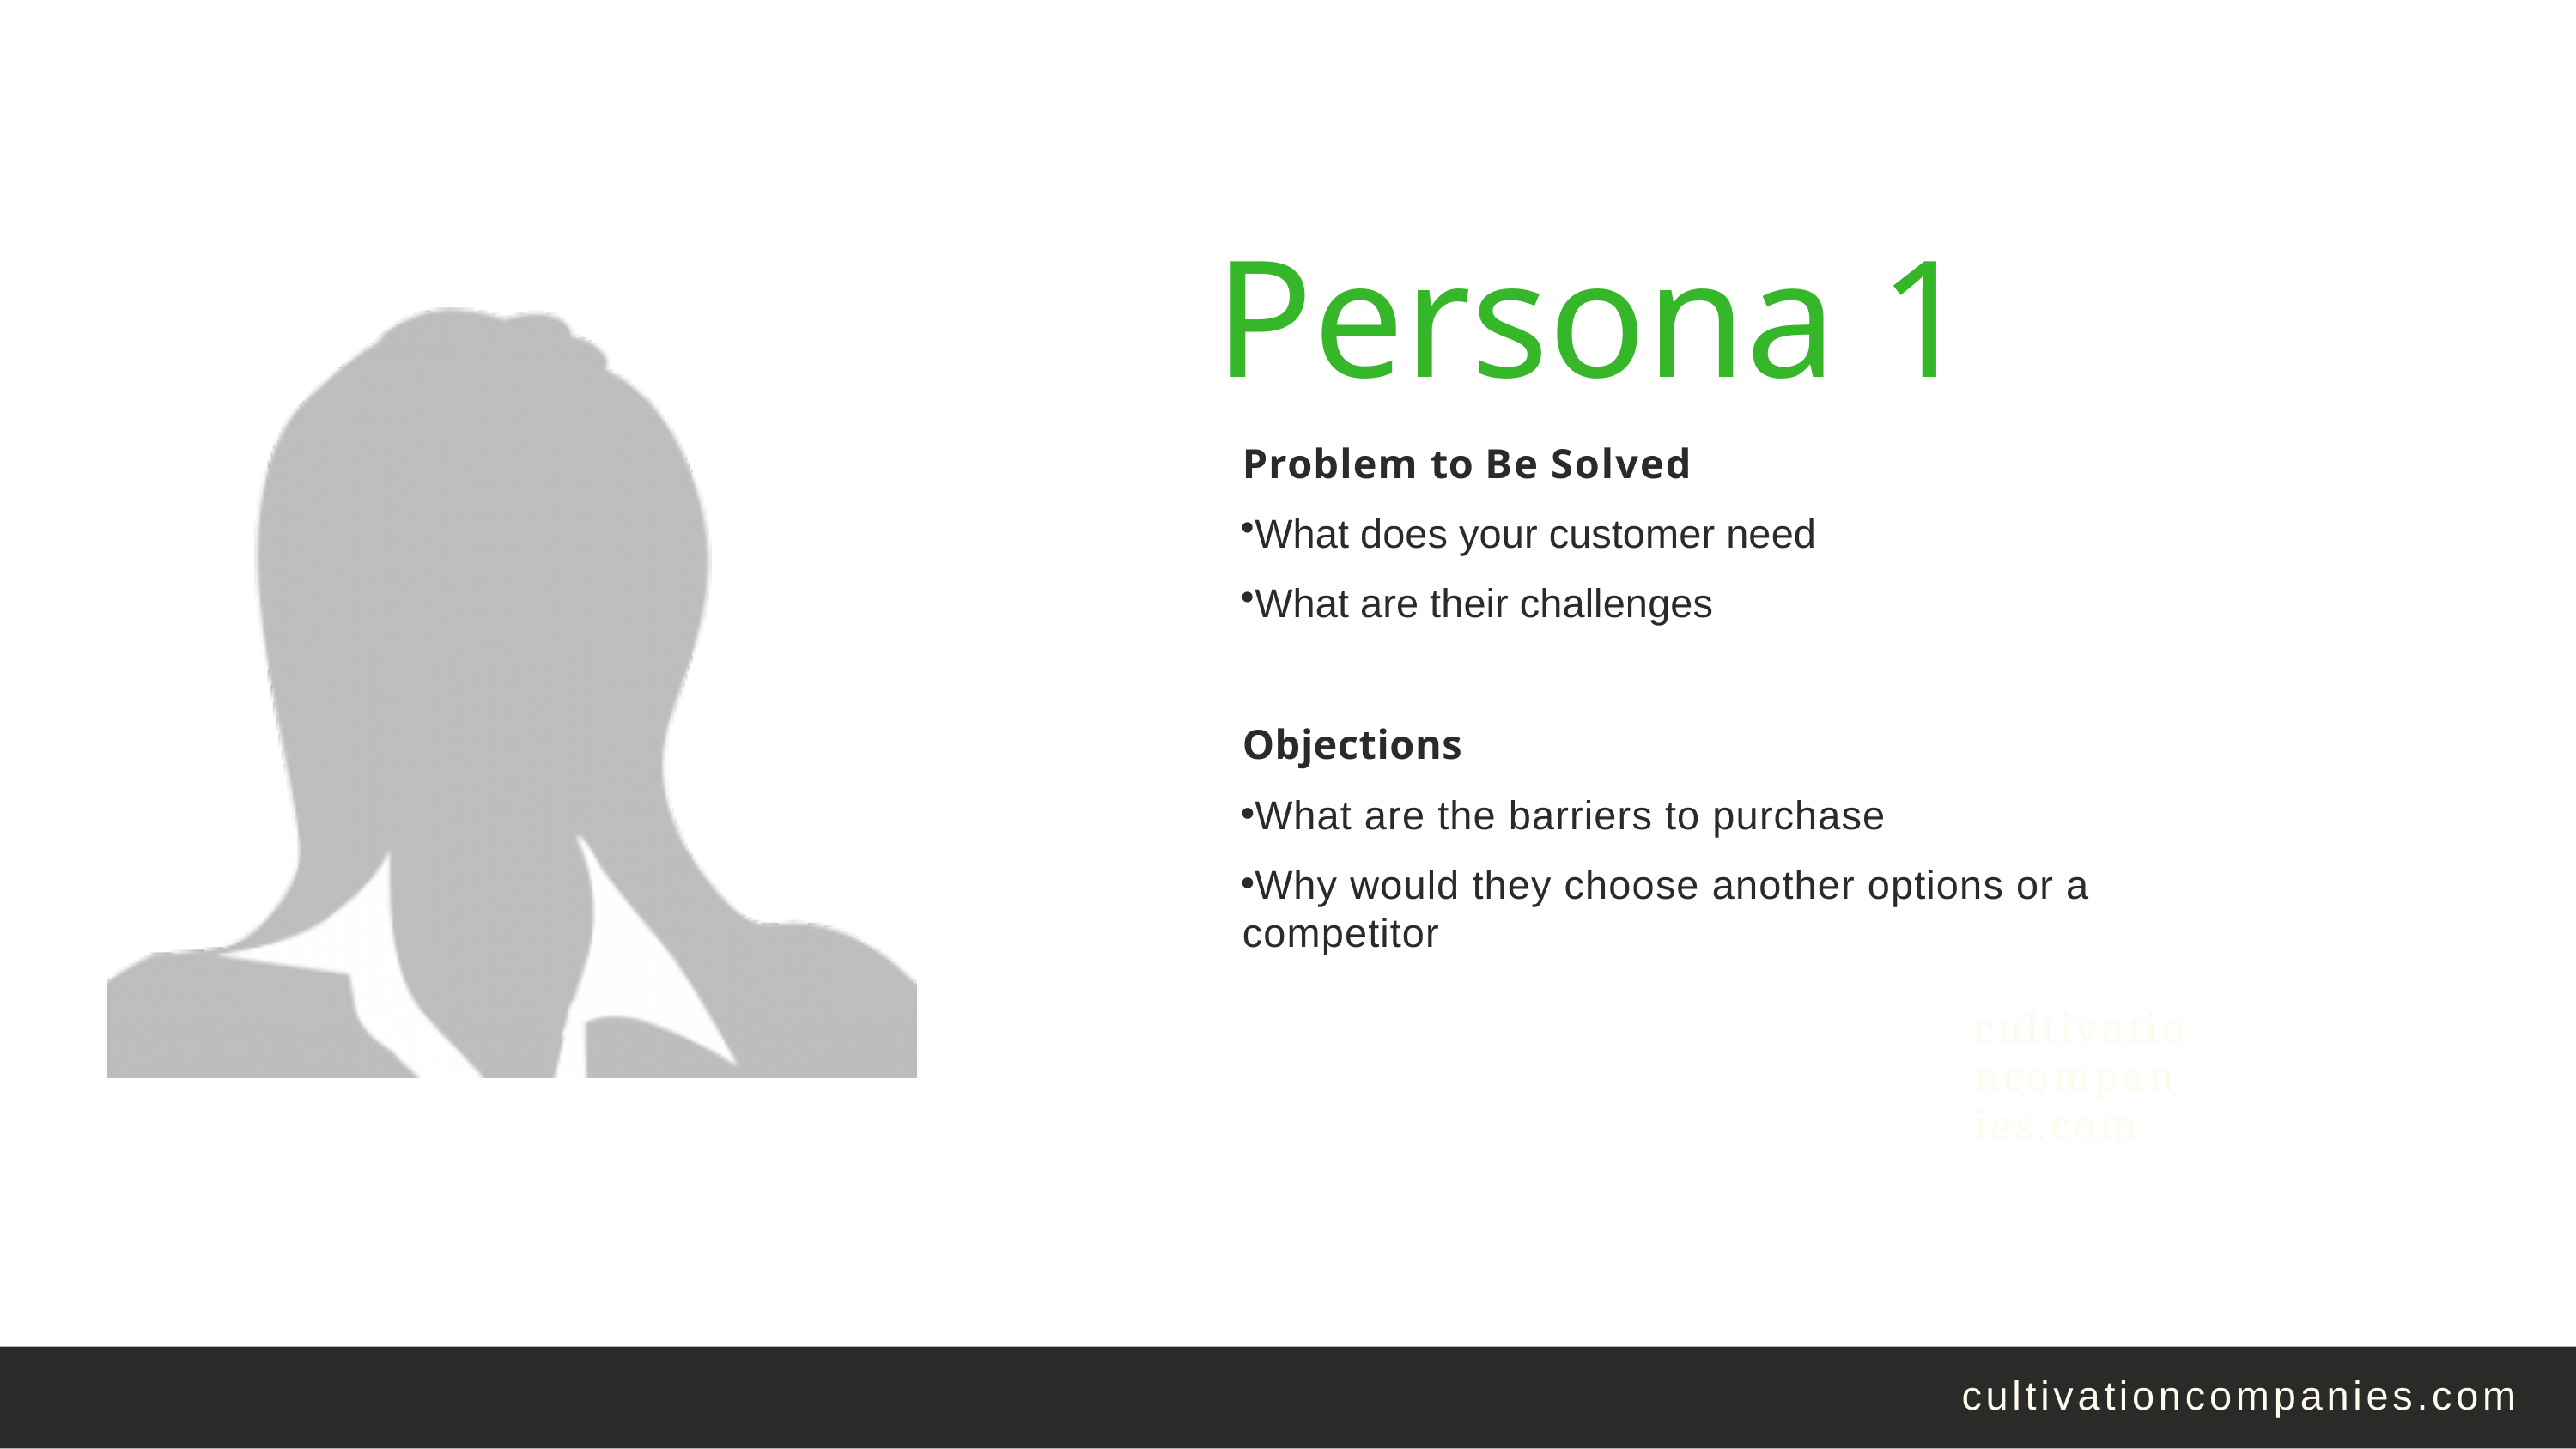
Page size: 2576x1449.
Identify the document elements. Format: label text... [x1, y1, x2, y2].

picture [106, 269, 917, 1079]
title Persona 1 [235, 213, 2341, 458]
footer cultivationcompanies.com [1959, 1370, 2528, 1449]
text_box Problem to Be Solved What does your customer need What are their challenges Objections What are the barriers to purchase Why would they choose another options or a competitor cultivationcompanies.com [1240, 415, 2528, 1149]
text_box [0, 1346, 2576, 1449]
